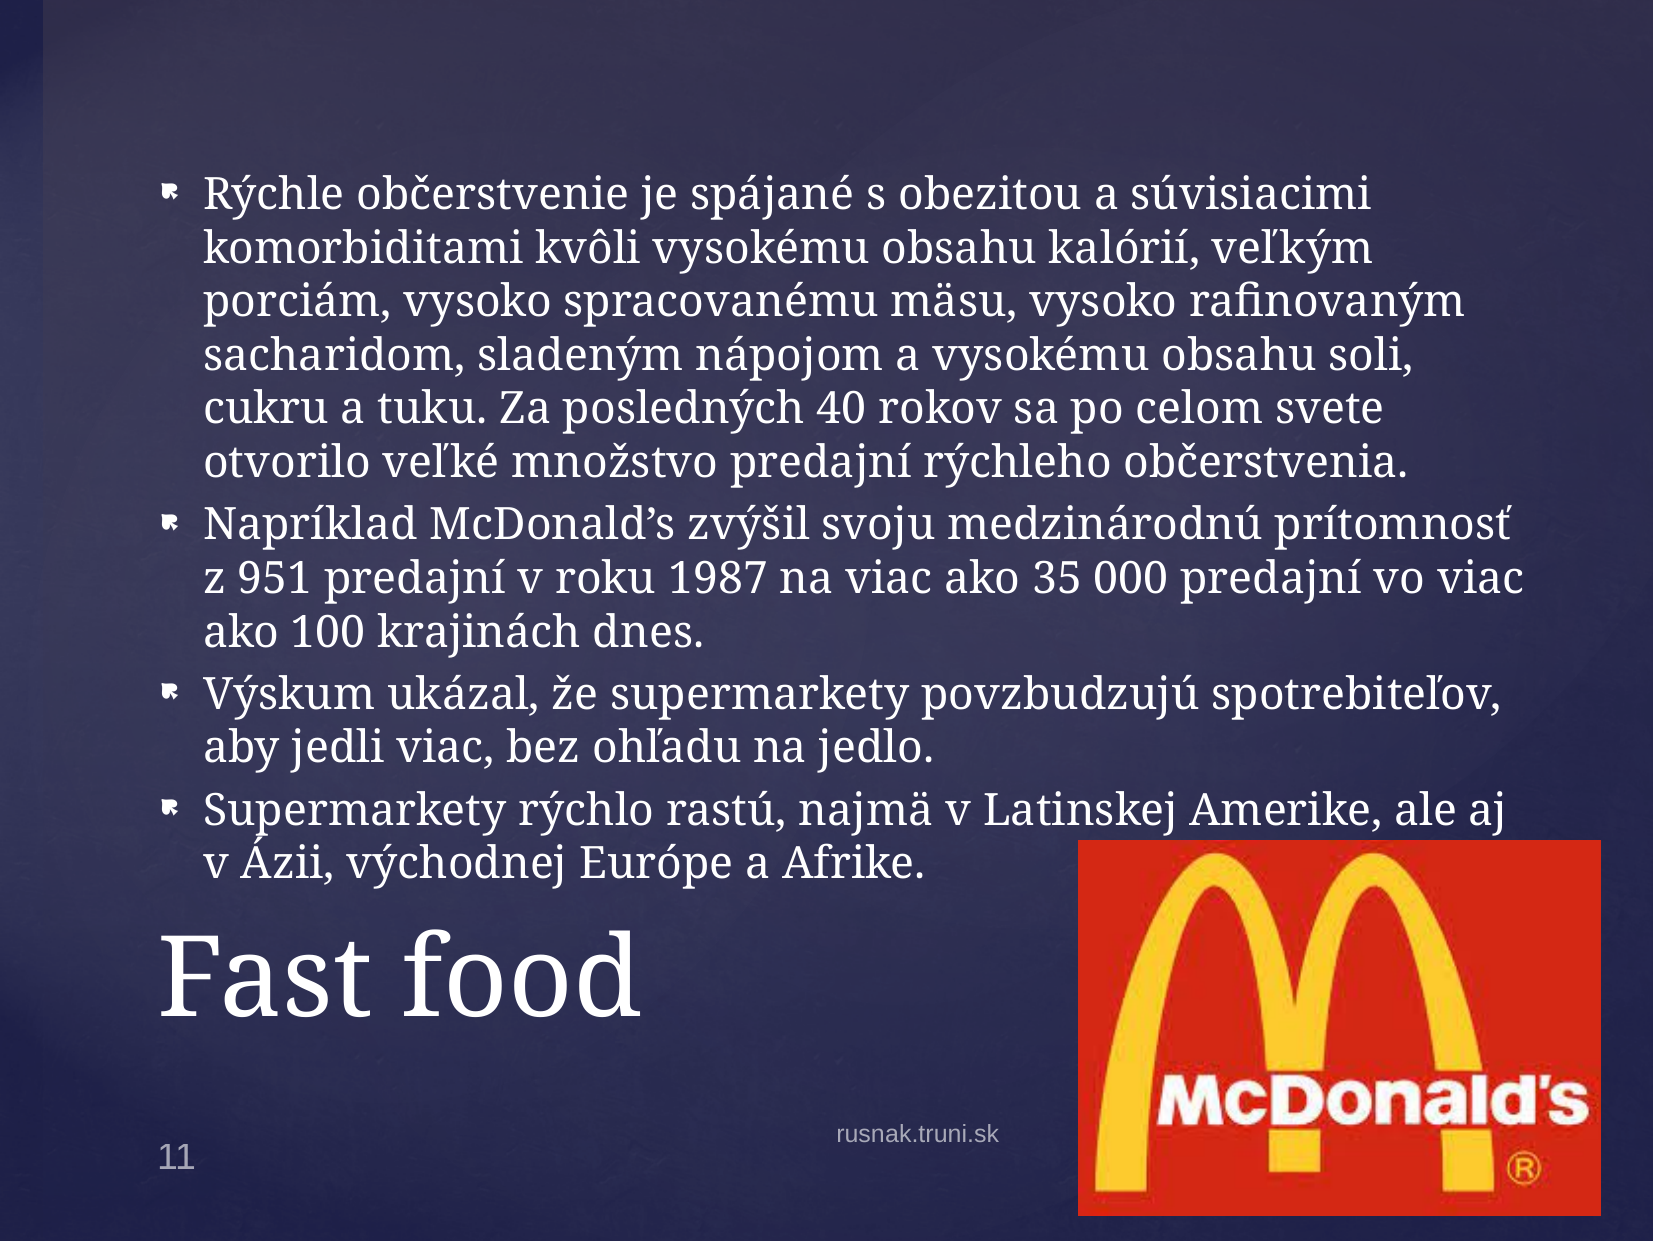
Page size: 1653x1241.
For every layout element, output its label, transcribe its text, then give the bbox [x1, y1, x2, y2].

title Fast food [140, 882, 1067, 1048]
picture [1077, 840, 1602, 1217]
footer rusnak.truni.sk [819, 1113, 1027, 1180]
slide_number 11 [140, 1122, 276, 1180]
list Rýchle občerstvenie je spájané s obezitou a súvisiacimi komorbiditami kvôli vysokému obsahu kalórií, veľkým porciám, vysoko spracovanému mäsu, vysoko rafinovaným sacharidom, sladeným nápojom a vysokému obsahu soli, cukru a tuku. Za posledných 40 rokov sa po celom svete otvorilo veľké množstvo predajní rýchleho občerstvenia. Napríklad McDonald’s zvýšil svoju medzinárodnú prítomnosť z 951 predajní v roku 1987 na viac ako 35 000 predajní vo viac ako 100 krajinách dnes. Výskum ukázal, že supermarkety povzbudzujú spotrebiteľov, aby jedli viac, bez ohľadu na jedlo. Supermarkety rýchlo rastú, najmä v Latinskej Amerike, ale aj v Ázii, východnej Európe a Afrike. [140, 154, 1553, 882]
